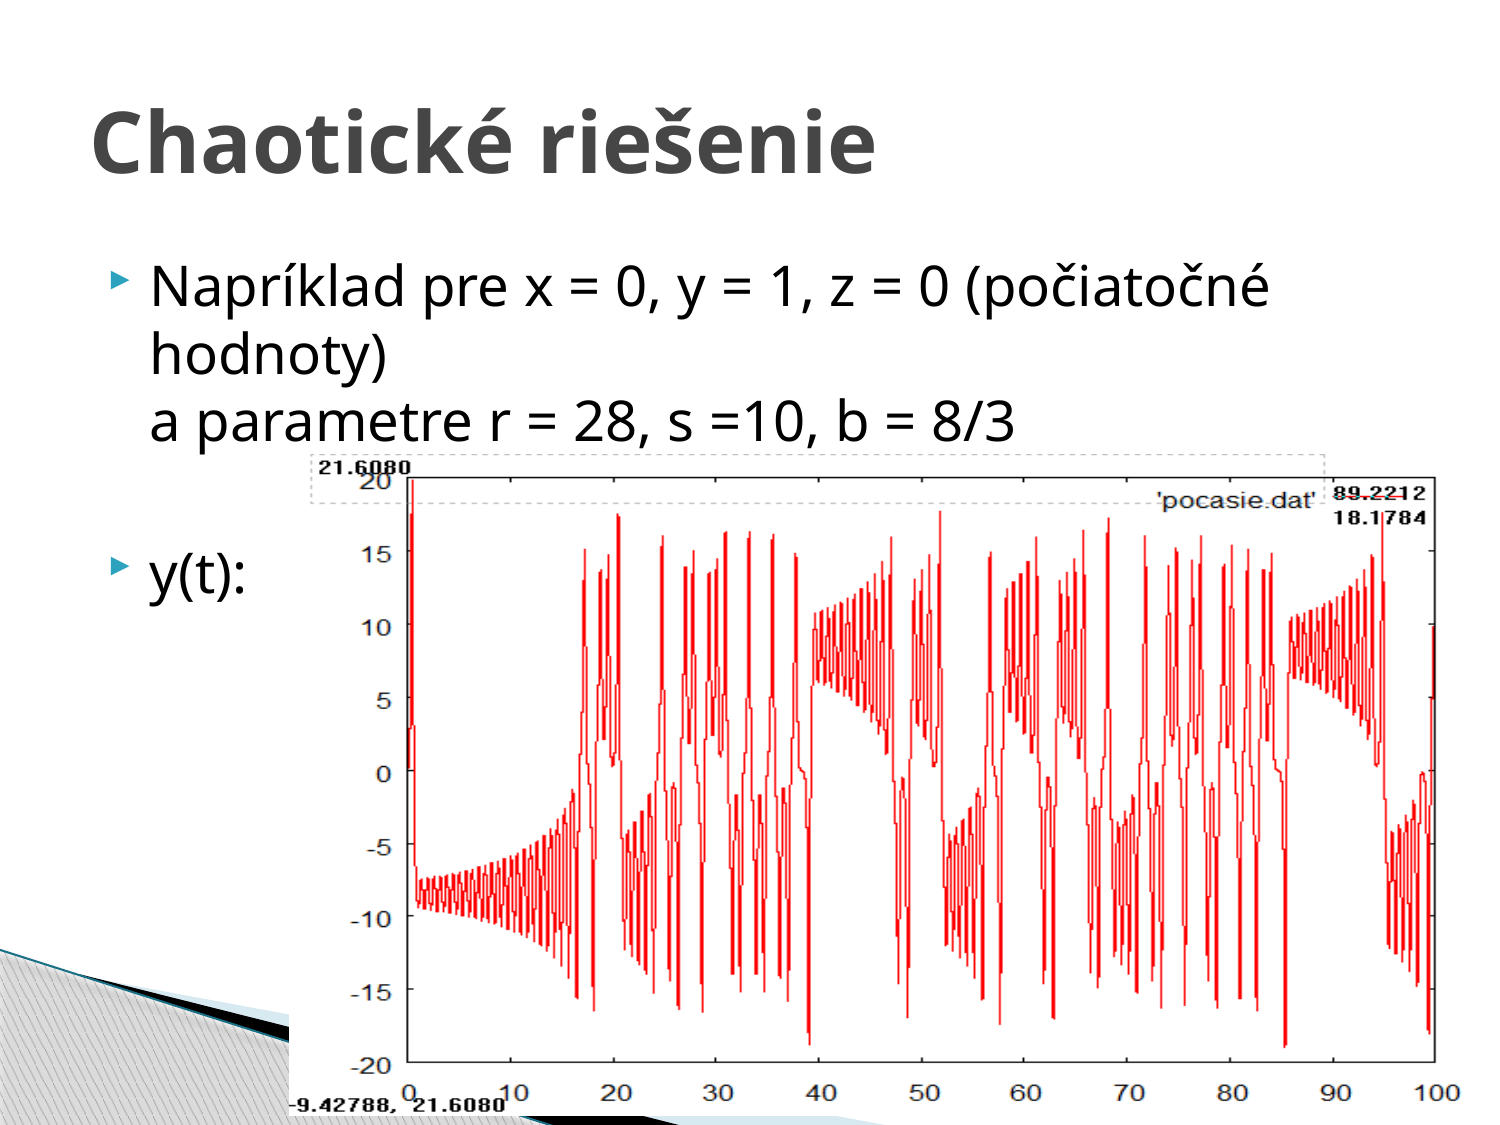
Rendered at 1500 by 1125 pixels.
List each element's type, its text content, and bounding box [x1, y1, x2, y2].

picture [288, 453, 1476, 1116]
list Napríklad pre x = 0, y = 1, z = 0 (počiatočné hodnoty) a parametre r = 28, s =10, b = 8/3 y(t): [75, 243, 1425, 986]
title Chaotické riešenie [75, 45, 1425, 233]
